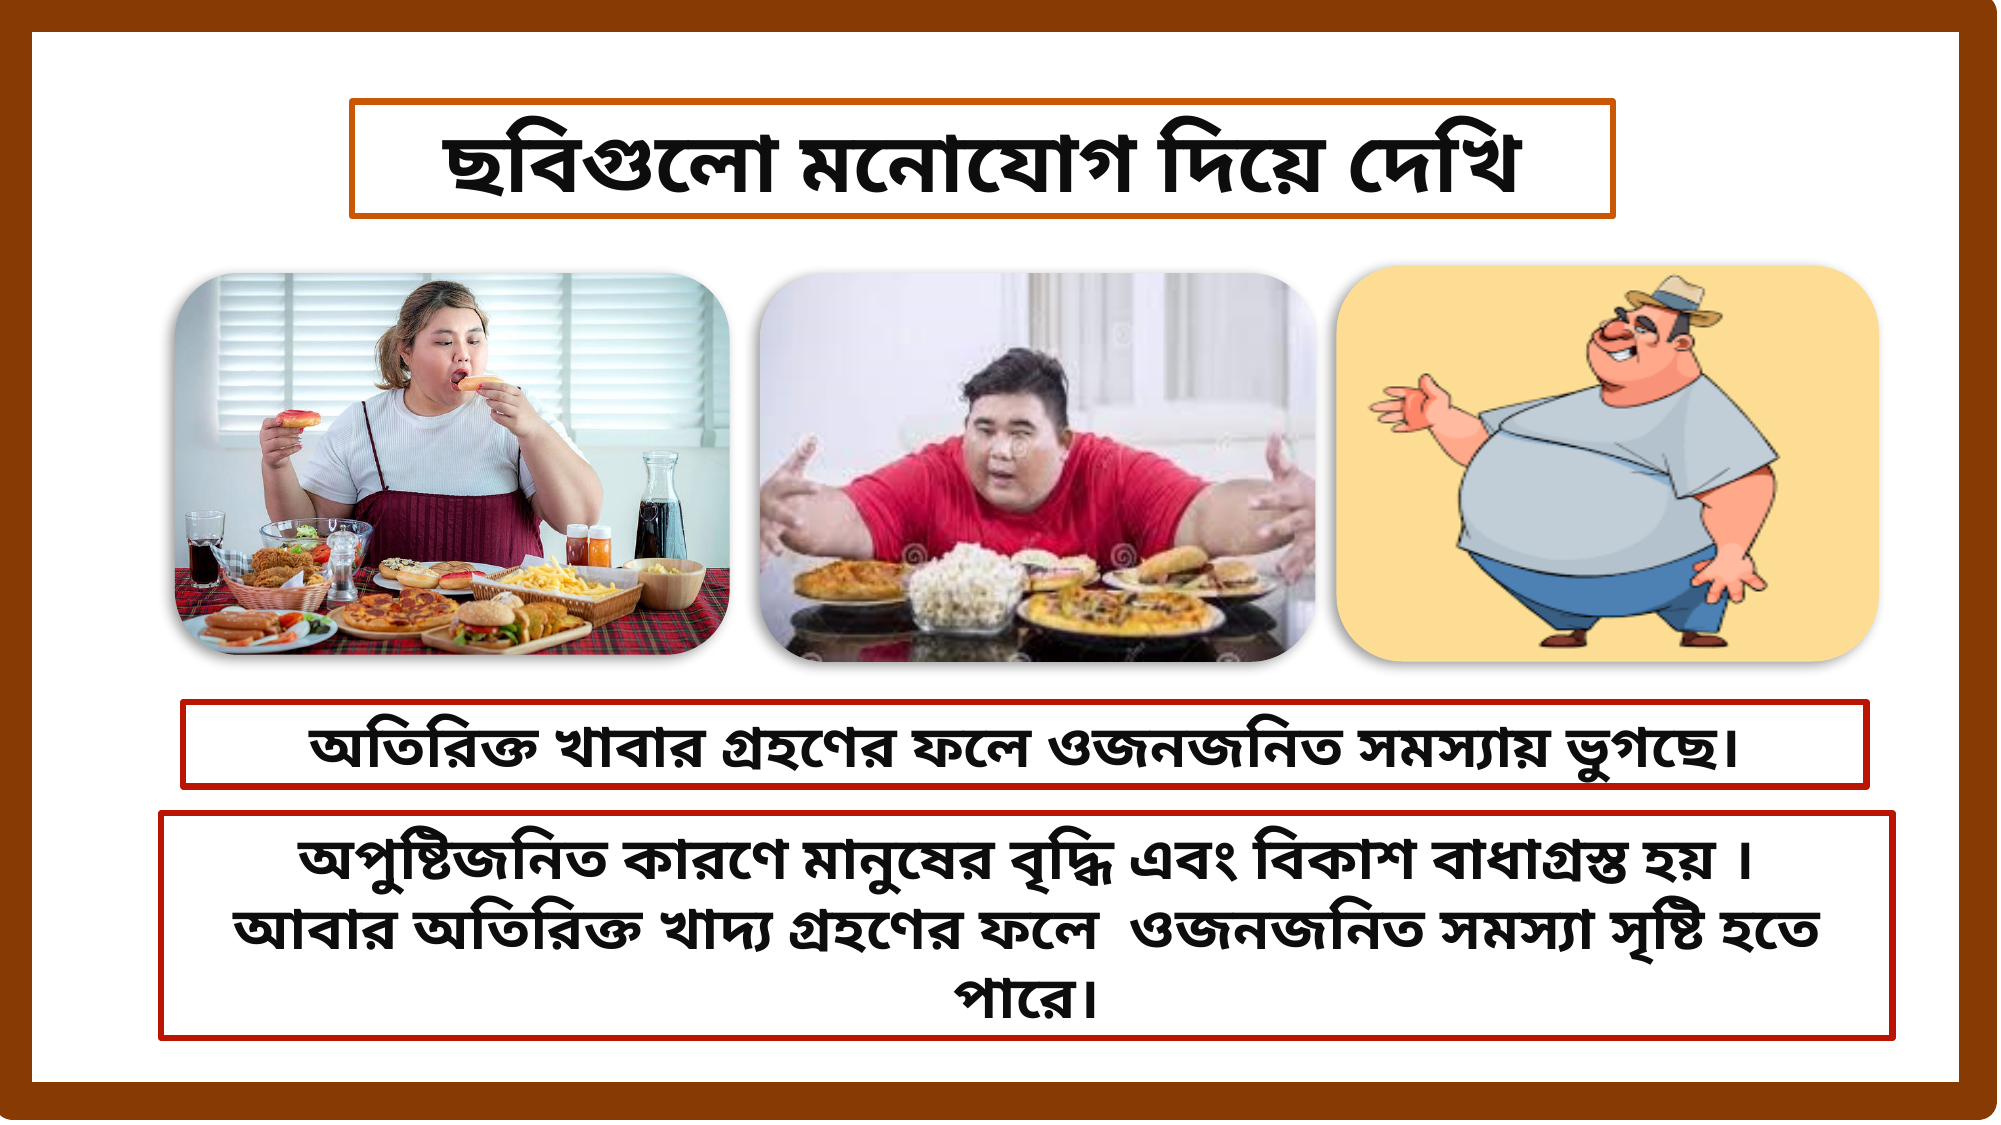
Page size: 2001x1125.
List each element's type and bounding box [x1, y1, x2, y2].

picture [1336, 265, 1880, 662]
text_box [11, 12, 1980, 1102]
picture [174, 272, 730, 655]
picture [759, 272, 1316, 663]
